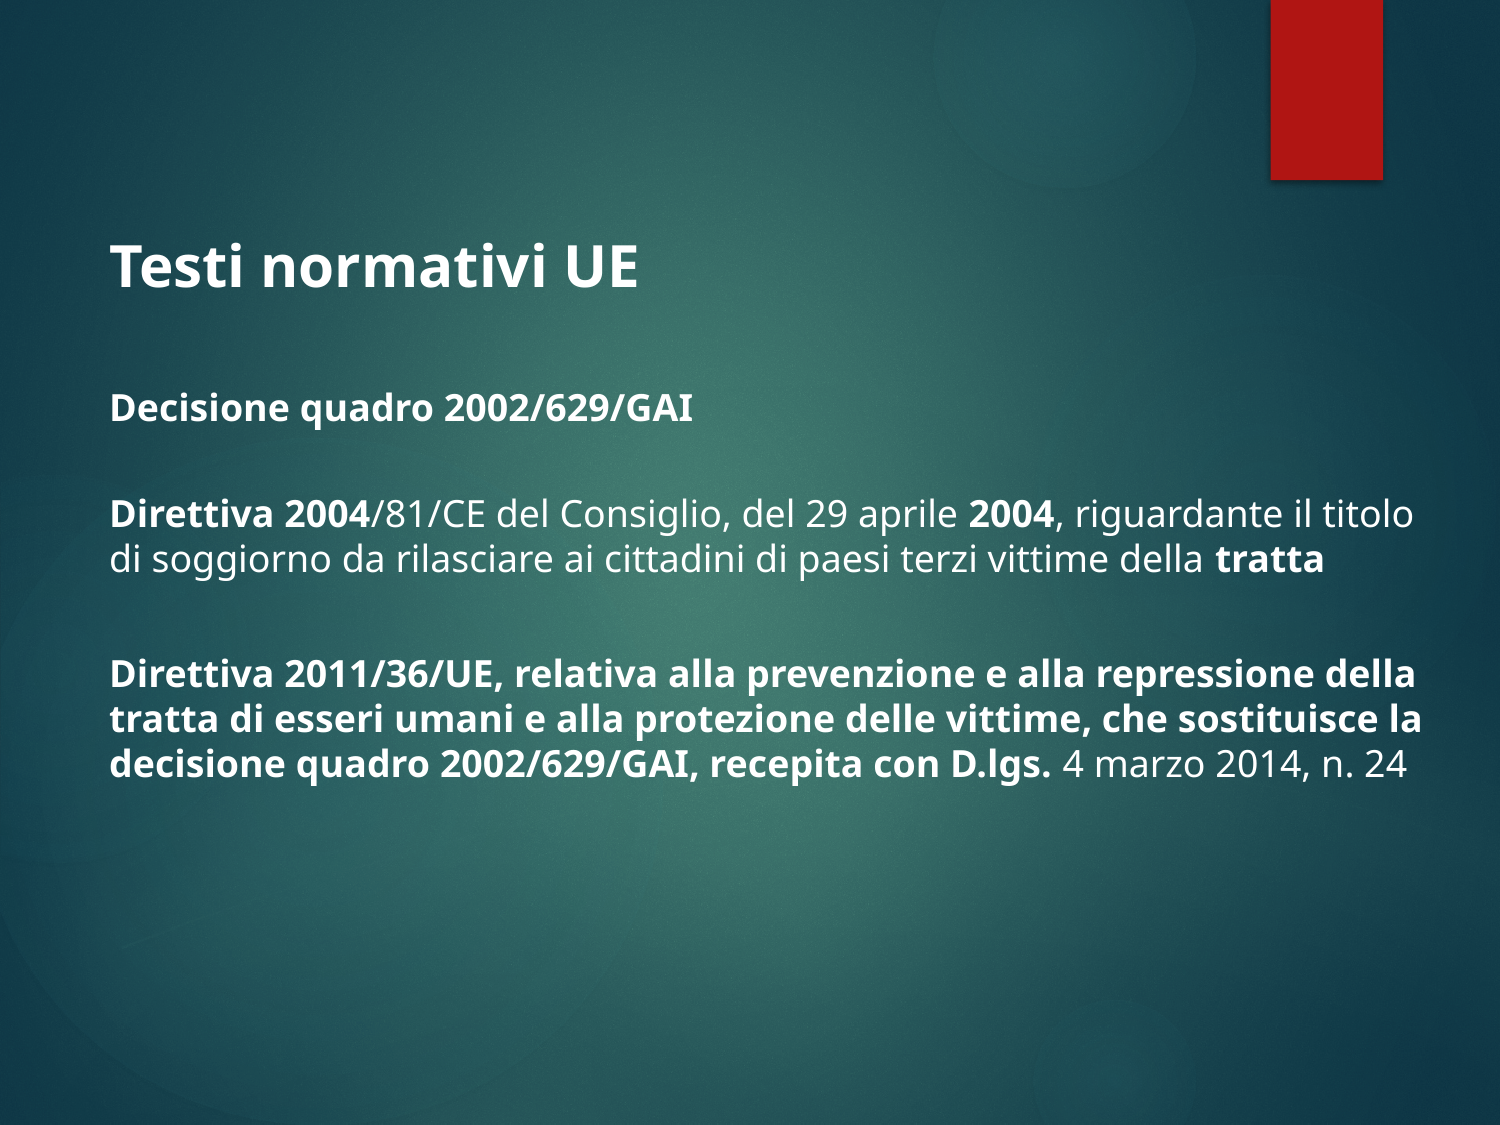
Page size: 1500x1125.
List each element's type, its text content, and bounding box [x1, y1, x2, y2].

text_box Testi normativi UE Decisione quadro 2002/629/GAI Direttiva 2004/81/CE del Consiglio, del 29 aprile 2004, riguardante il titolo di soggiorno da rilasciare ai cittadini di paesi terzi vittime della tratta Direttiva 2011/36/UE, relativa alla prevenzione e alla repressione della tratta di esseri umani e alla protezione delle vittime, che sostituisce la decisione quadro 2002/629/GAI, recepita con D.lgs. 4 marzo 2014, n. 24 [94, 216, 1463, 793]
